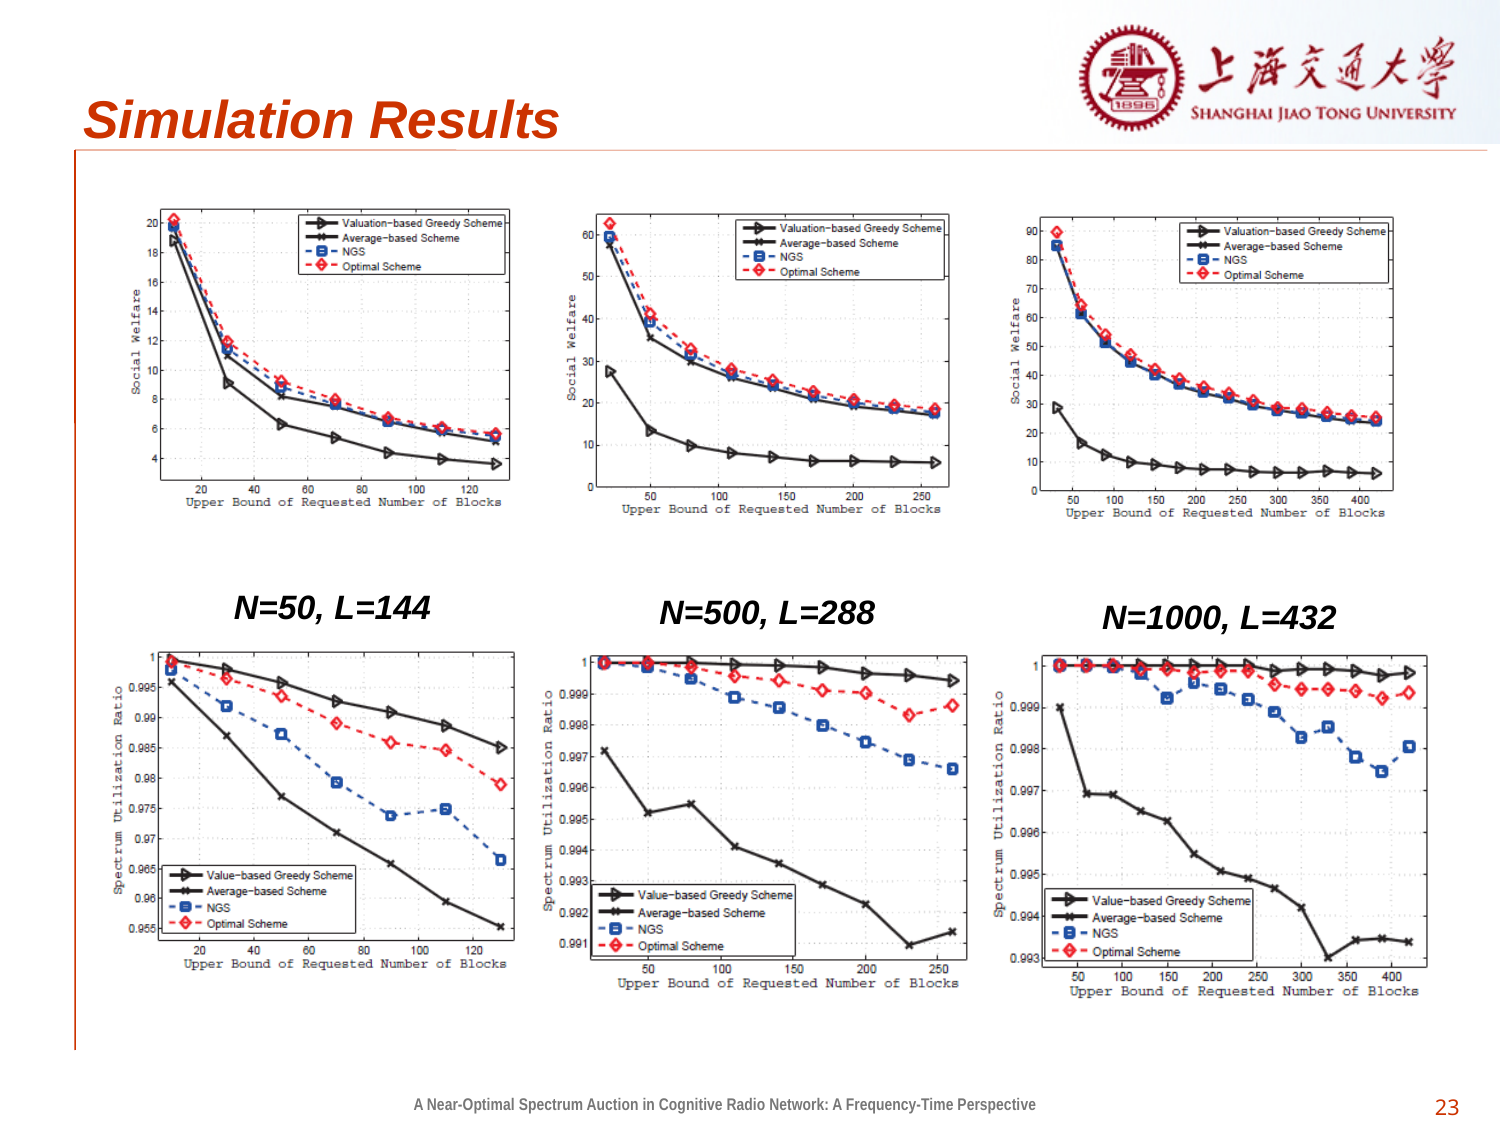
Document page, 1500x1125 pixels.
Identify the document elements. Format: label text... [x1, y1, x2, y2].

footer A Near-Optimal Spectrum Auction in Cognitive Radio Network: A Frequency-Time Perspective [74, 1074, 1349, 1113]
text_box N=500, L=288 [551, 544, 984, 639]
picture [1040, 0, 1500, 144]
picture [101, 640, 1450, 1010]
text_box Simulation Results [68, 35, 1421, 138]
picture [559, 201, 968, 522]
picture [119, 195, 534, 522]
picture [997, 204, 1418, 534]
slide_number 23 [1349, 1074, 1476, 1113]
text_box N=1000, L=432 [1003, 548, 1436, 641]
text_box N=50, L=144 [116, 539, 549, 634]
